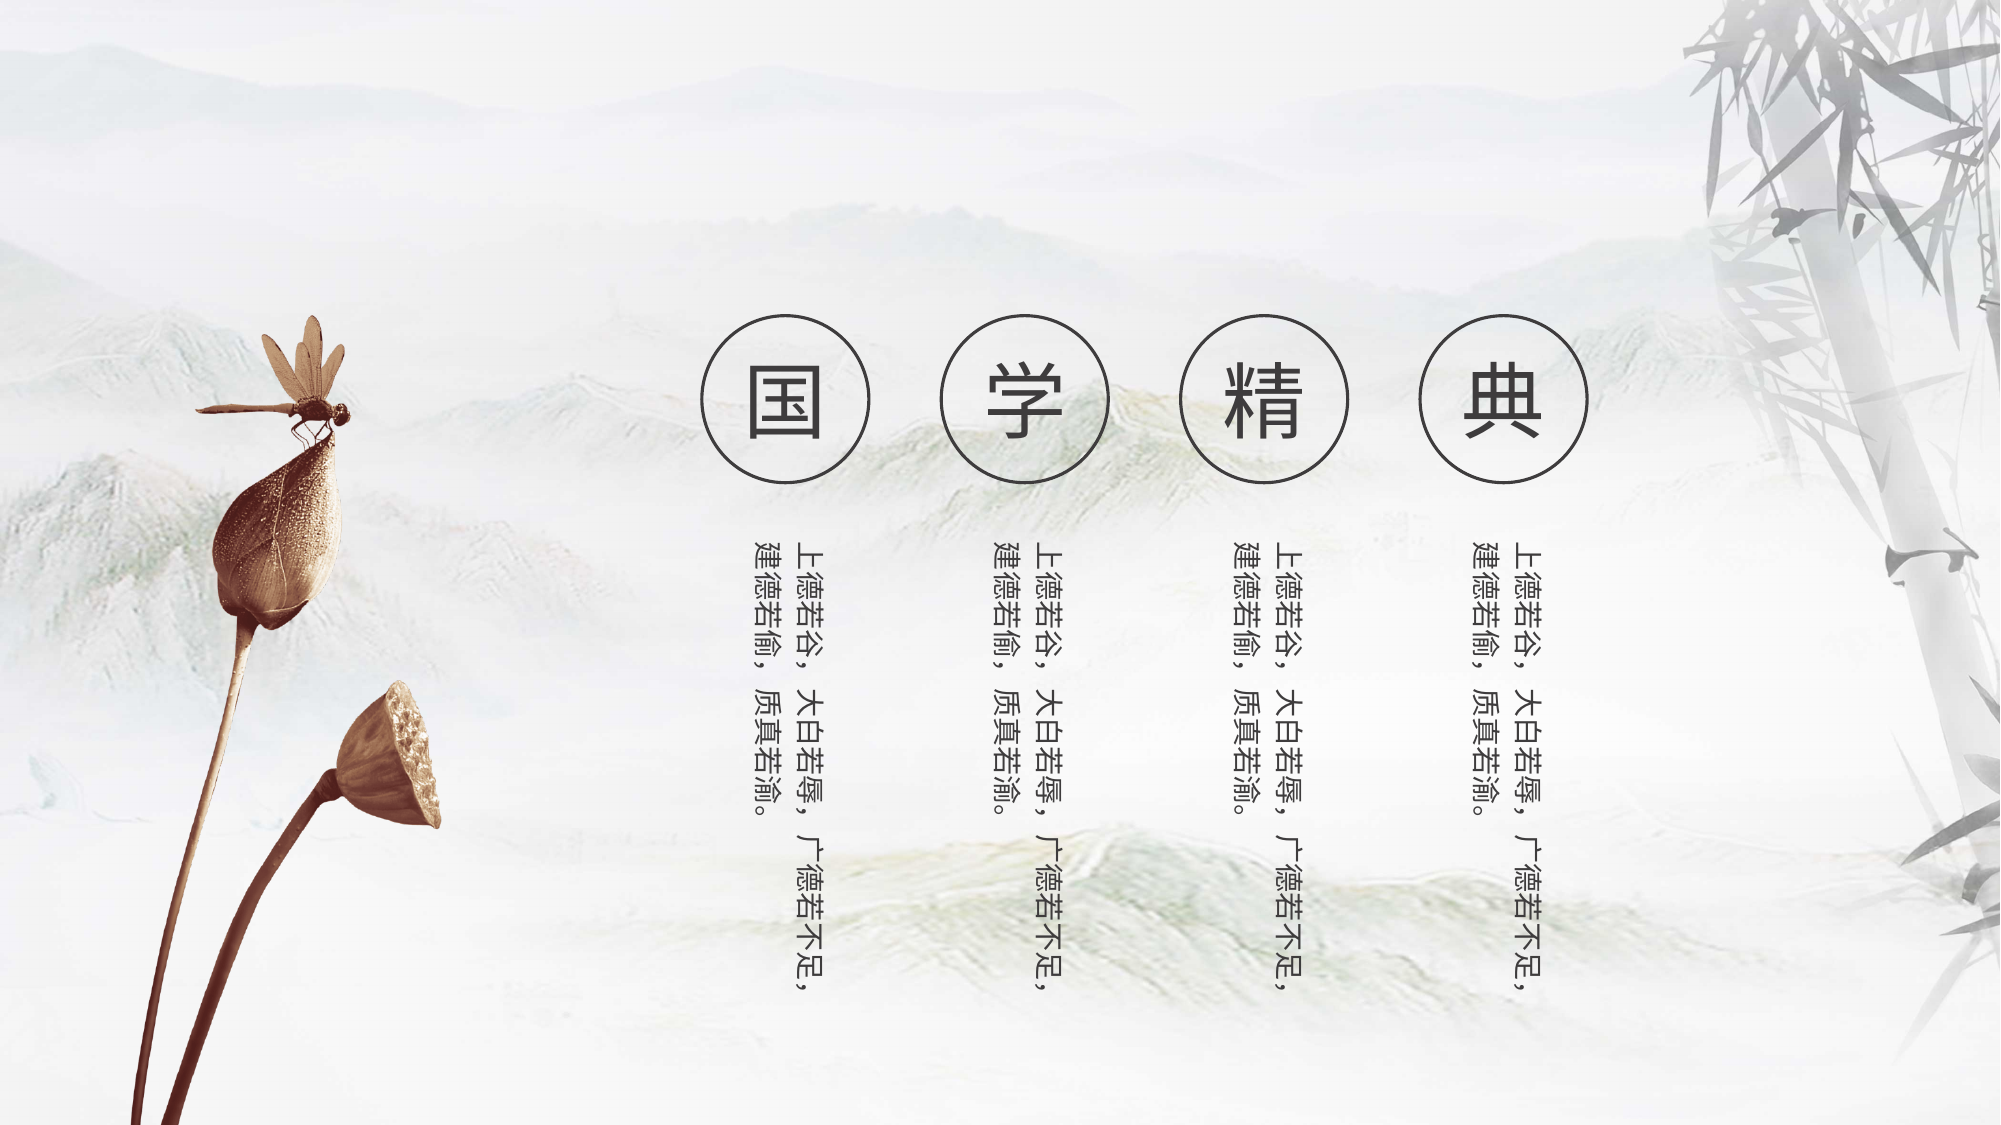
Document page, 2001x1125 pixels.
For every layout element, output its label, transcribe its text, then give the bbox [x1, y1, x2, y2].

text_box 上德若谷，大白若辱，广德若不足，建德若偷，质真若渝。 [727, 527, 843, 1000]
text_box 精 [1180, 315, 1348, 483]
text_box 上德若谷，大白若辱，广德若不足，建德若偷，质真若渝。 [1206, 527, 1322, 1000]
text_box 上德若谷，大白若辱，广德若不足，建德若偷，质真若渝。 [967, 527, 1083, 1000]
text_box 上德若谷，大白若辱，广德若不足，建德若偷，质真若渝。 [1446, 527, 1562, 1000]
text_box 典 [1420, 315, 1588, 483]
text_box 学 [941, 315, 1109, 483]
text_box 国 [701, 315, 869, 483]
picture [0, 0, 2000, 1125]
